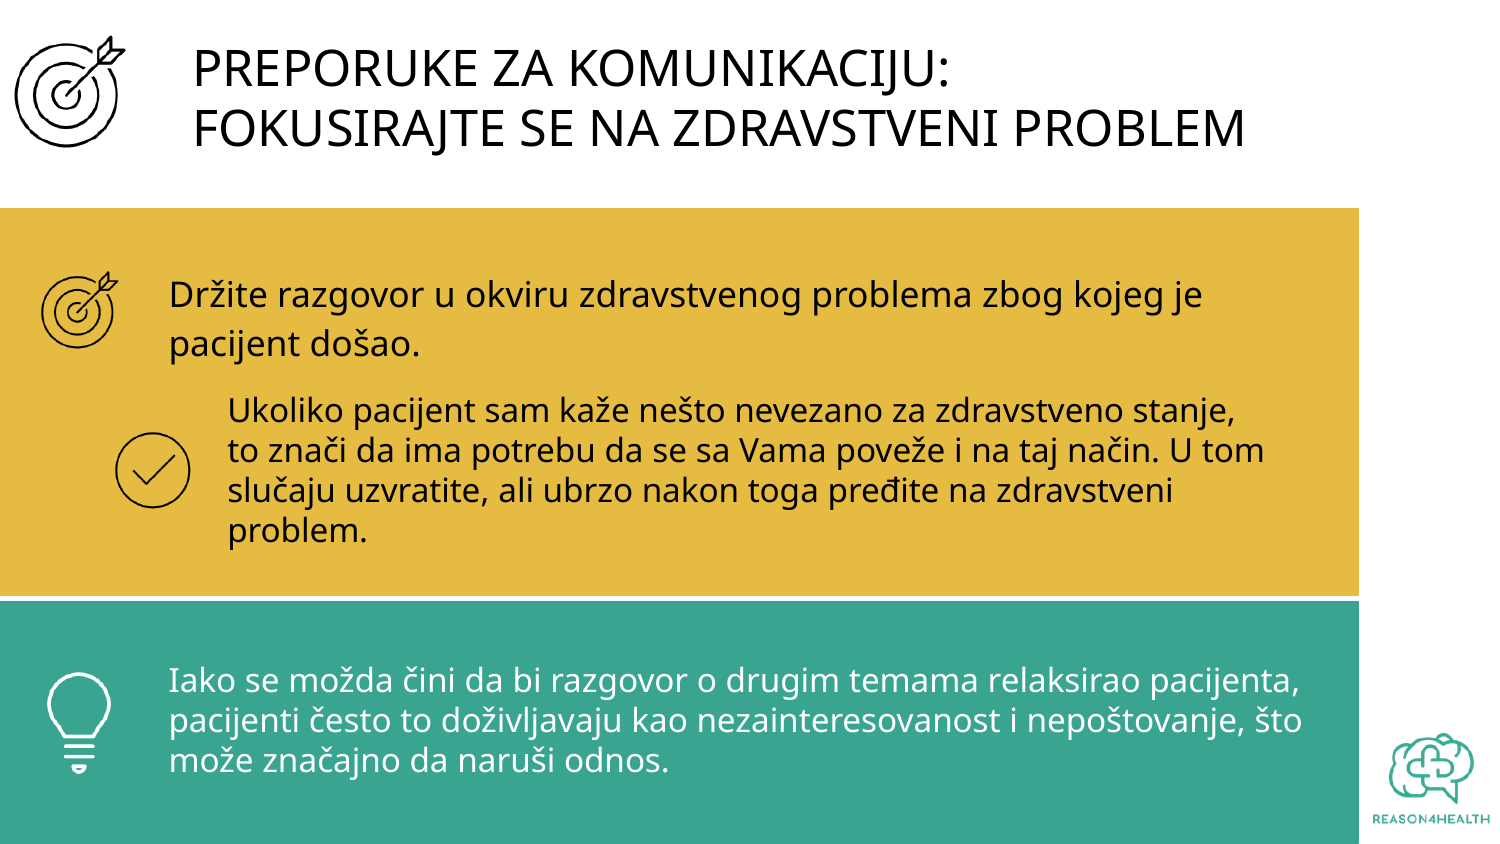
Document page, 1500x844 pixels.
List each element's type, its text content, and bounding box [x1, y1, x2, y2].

text_box [0, 601, 1358, 844]
text_box [0, 208, 1358, 595]
picture [19, 663, 138, 782]
picture [31, 263, 127, 359]
text_box Držite razgovor u okviru zdravstvenog problema zbog kojeg je pacijent došao. [153, 250, 1347, 371]
text_box Iako se možda čini da bi razgovor o drugim temama relaksirao pacijenta, pacijenti često to doživljavaju kao nezainteresovanost i nepoštovanje, što može značajno da naruši odnos. [153, 644, 1327, 795]
picture [105, 422, 201, 518]
text_box Ukoliko pacijent sam kaže nešto nevezano za zdravstveno stanje, to znači da ima potrebu da se sa Vama poveže i na taj način. U tom slučaju uzvratite, ali ubrzo nakon toga pređite na zdravstveni problem. [212, 374, 1293, 564]
title PREPORUKE ZA KOMUNIKACIJU: FOKUSIRAJTE SE NA ZDRAVSTVENI PROBLEM [177, 20, 1449, 160]
picture [0, 24, 136, 161]
picture [1362, 715, 1500, 844]
